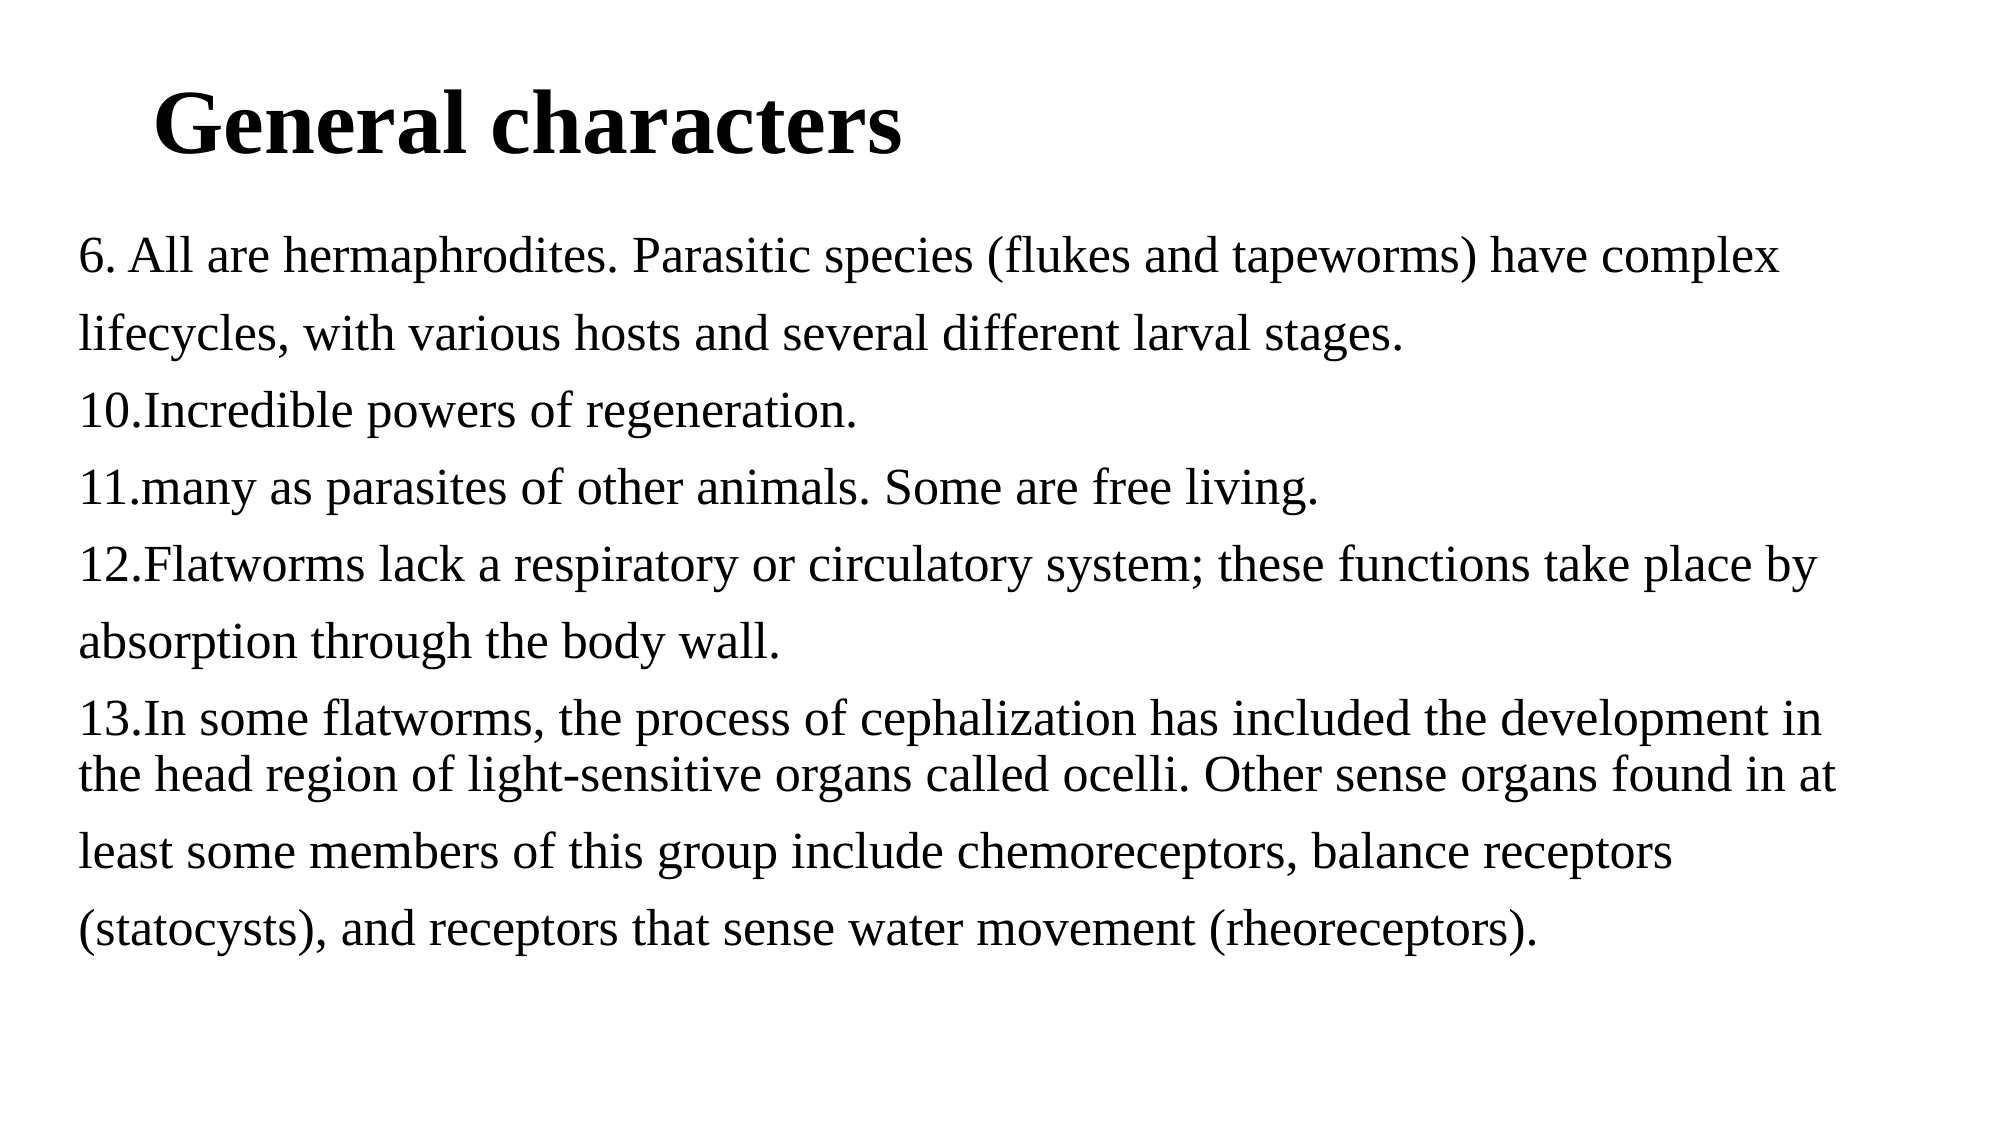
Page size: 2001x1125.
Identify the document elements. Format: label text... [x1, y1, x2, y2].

title General characters [137, 59, 1834, 189]
list 6. All are hermaphrodites. Parasitic species (flukes and tapeworms) have complex lifecycles, with various hosts and several different larval stages. 10.Incredible powers of regeneration. 11.many as parasites of other animals. Some are free living. 12.Flatworms lack a respiratory or circulatory system; these functions take place by absorption through the body wall. 13.In some flatworms, the process of cephalization has included the development in the head region of light-sensitive organs called ocelli. Other sense organs found in at least some members of this group include chemoreceptors, balance receptors (statocysts), and receptors that sense water movement (rheoreceptors). [63, 220, 1863, 1107]
